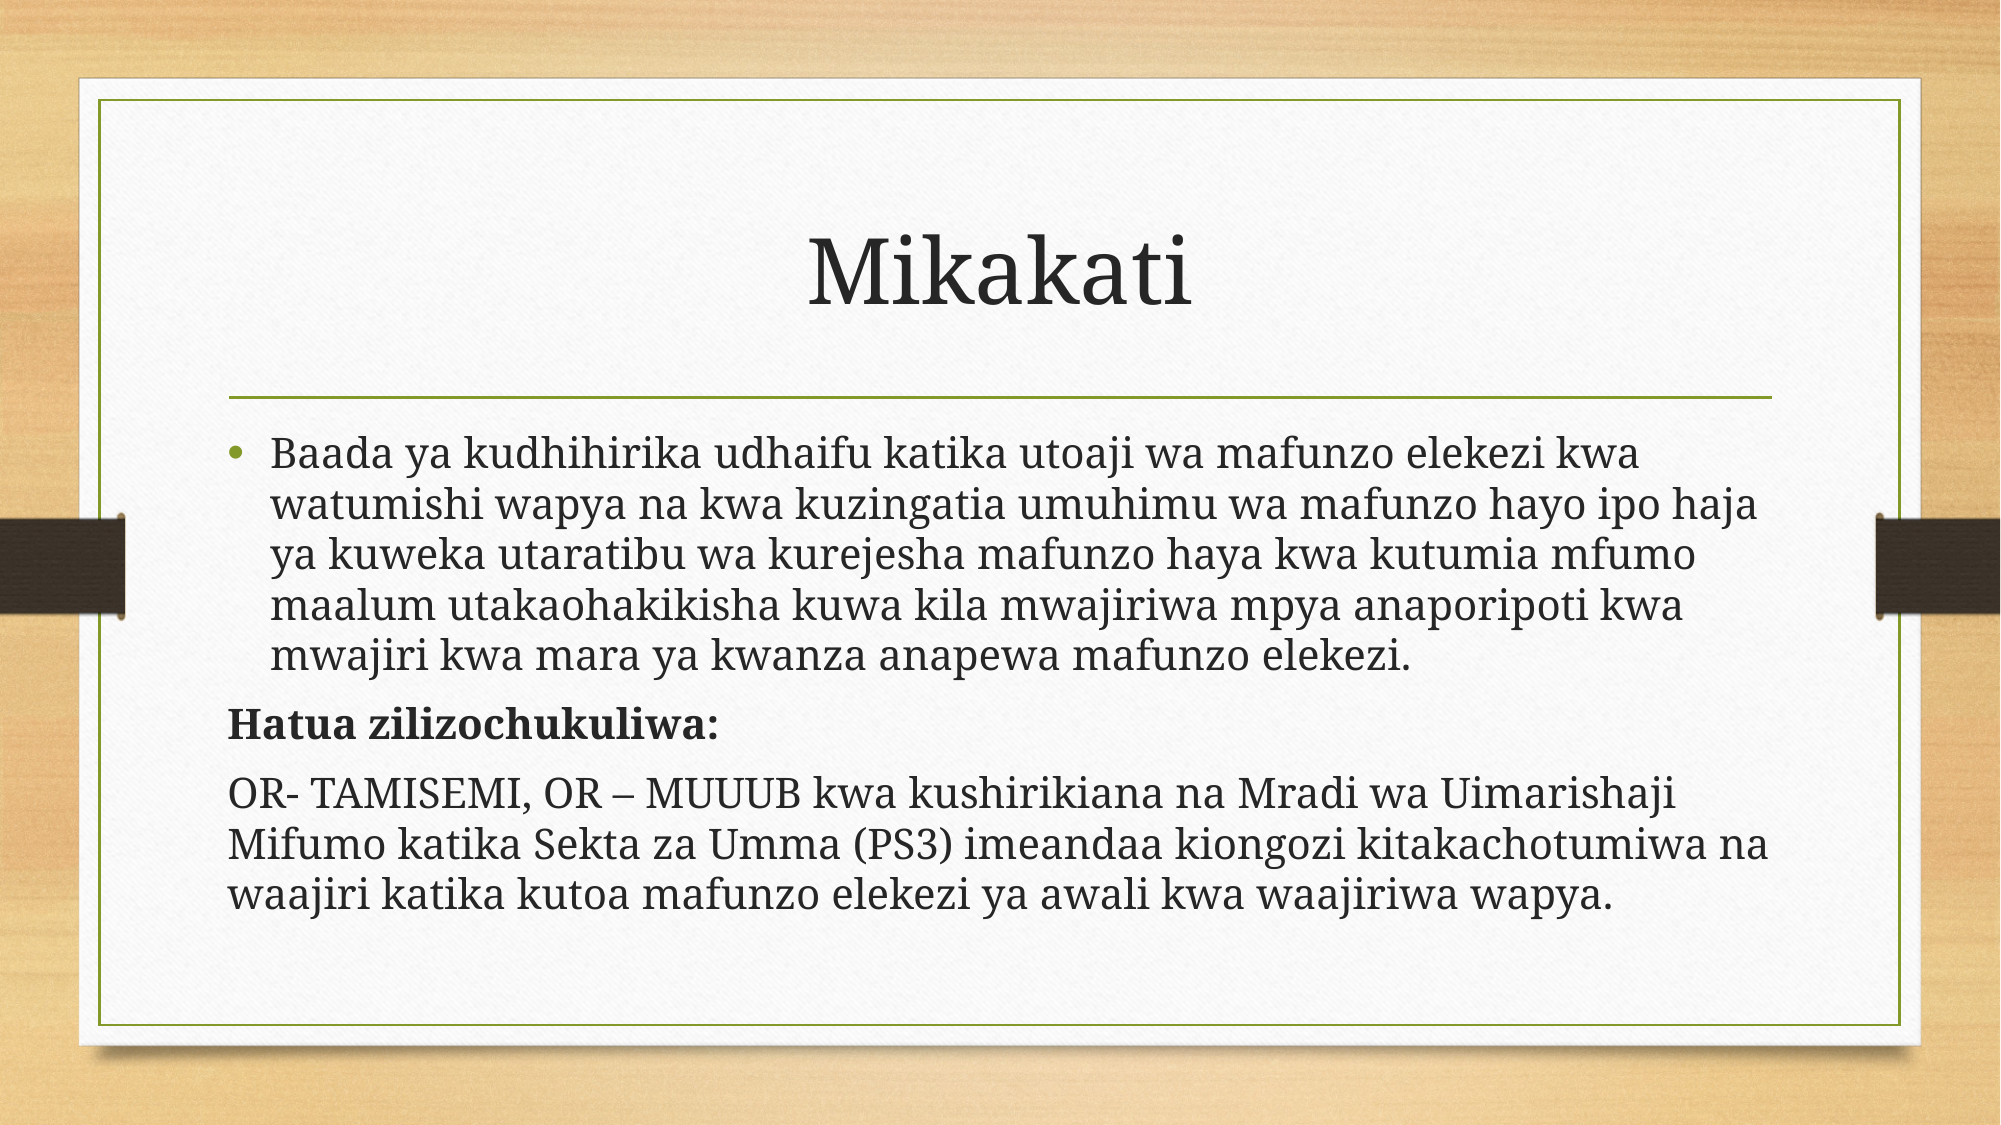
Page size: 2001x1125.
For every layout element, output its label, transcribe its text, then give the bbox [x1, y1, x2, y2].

picture [0, 0, 2001, 1125]
list Baada ya kudhihirika udhaifu katika utoaji wa mafunzo elekezi kwa watumishi wapya na kwa kuzingatia umuhimu wa mafunzo hayo ipo haja ya kuweka utaratibu wa kurejesha mafunzo haya kwa kutumia mfumo maalum utakaohakikisha kuwa kila mwajiriwa mpya anaporipoti kwa mwajiri kwa mara ya kwanza anapewa mafunzo elekezi. Hatua zilizochukuliwa: OR- TAMISEMI, OR – MUUUB kwa kushirikiana na Mradi wa Uimarishaji Mifumo katika Sekta za Umma (PS3) imeandaa kiongozi kitakachotumiwa na waajiri katika kutoa mafunzo elekezi ya awali kwa waajiriwa wapya. [212, 419, 1788, 964]
title Mikakati [212, 161, 1788, 375]
